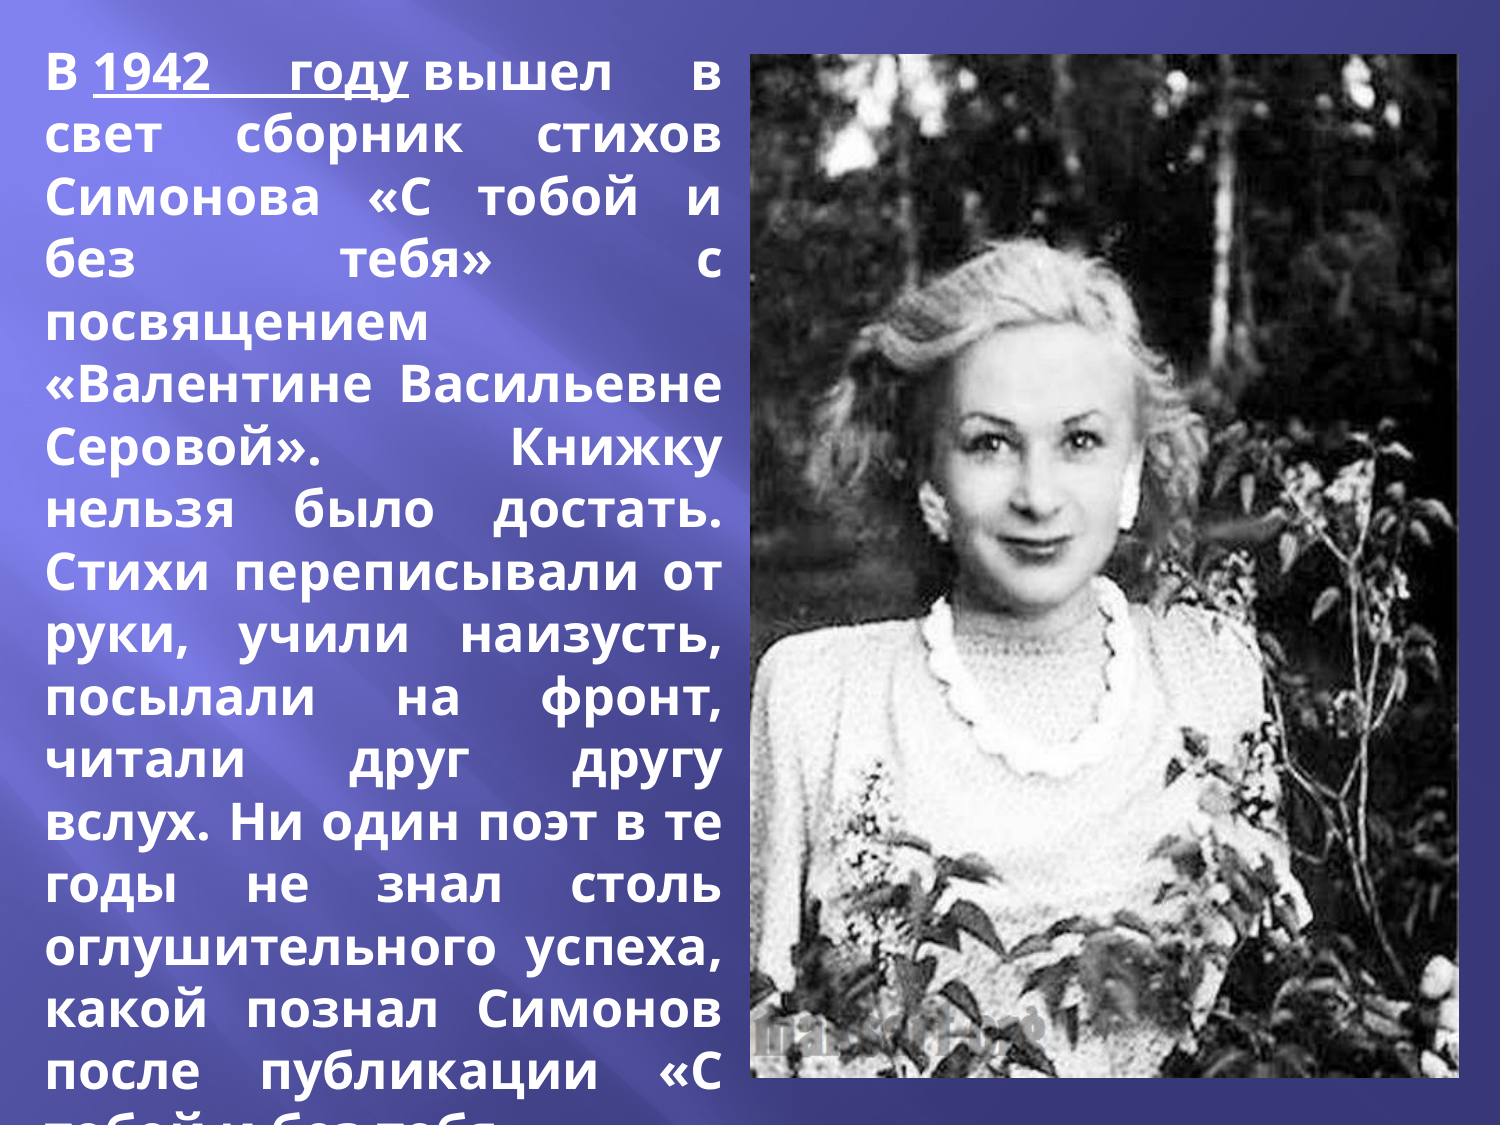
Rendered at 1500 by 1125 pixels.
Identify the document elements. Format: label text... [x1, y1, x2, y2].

text_box В 1942 году вышел в свет сборник стихов Симонова «С тобой и без тебя» с посвящением «Валентине Васильевне Серовой». Книжку нельзя было достать. Стихи переписывали от руки, учили наизусть, посылали на фронт, читали друг другу вслух. Ни один поэт в те годы не знал столь оглушительного успеха, какой познал Симонов после публикации «С тобой и без тебя» [29, 30, 739, 1125]
picture [749, 54, 1459, 1079]
